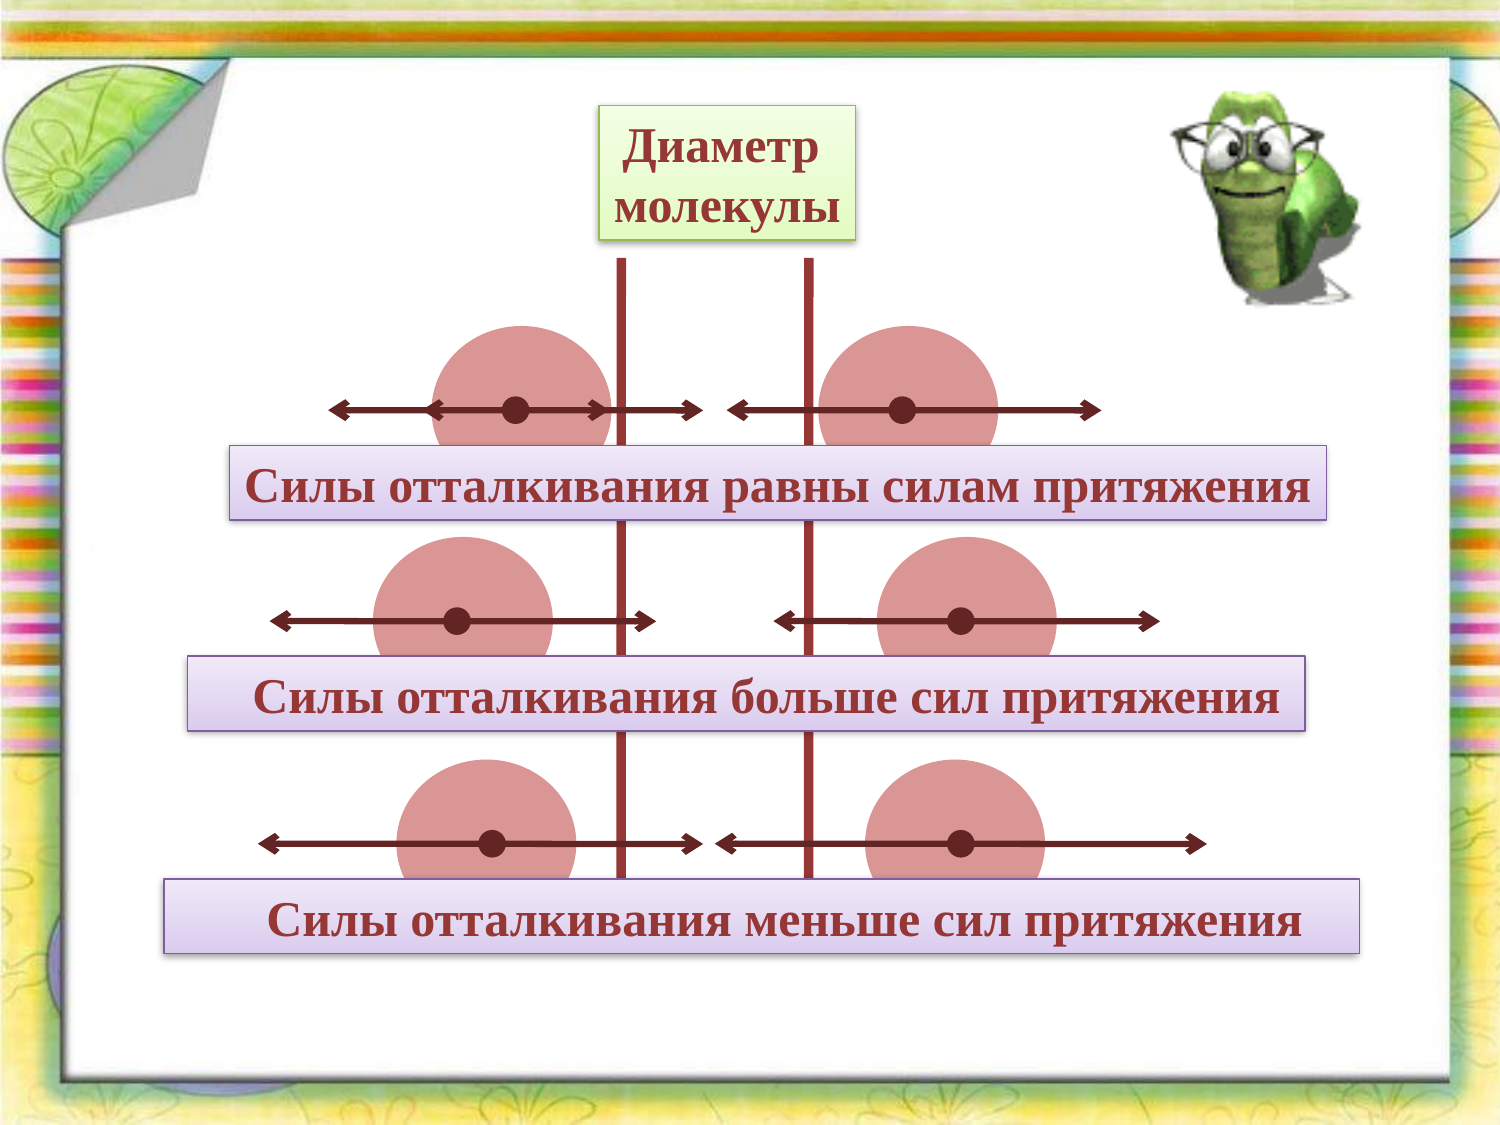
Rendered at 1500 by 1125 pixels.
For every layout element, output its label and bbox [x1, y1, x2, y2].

text_box [866, 854, 1044, 926]
picture [1159, 81, 1395, 317]
text_box [374, 629, 552, 704]
text_box [878, 629, 1055, 704]
text_box [398, 761, 575, 842]
list [0, 0, 1500, 1125]
text_box [398, 854, 575, 926]
text_box [866, 761, 1044, 842]
text_box [878, 538, 1055, 619]
text_box [374, 538, 552, 619]
